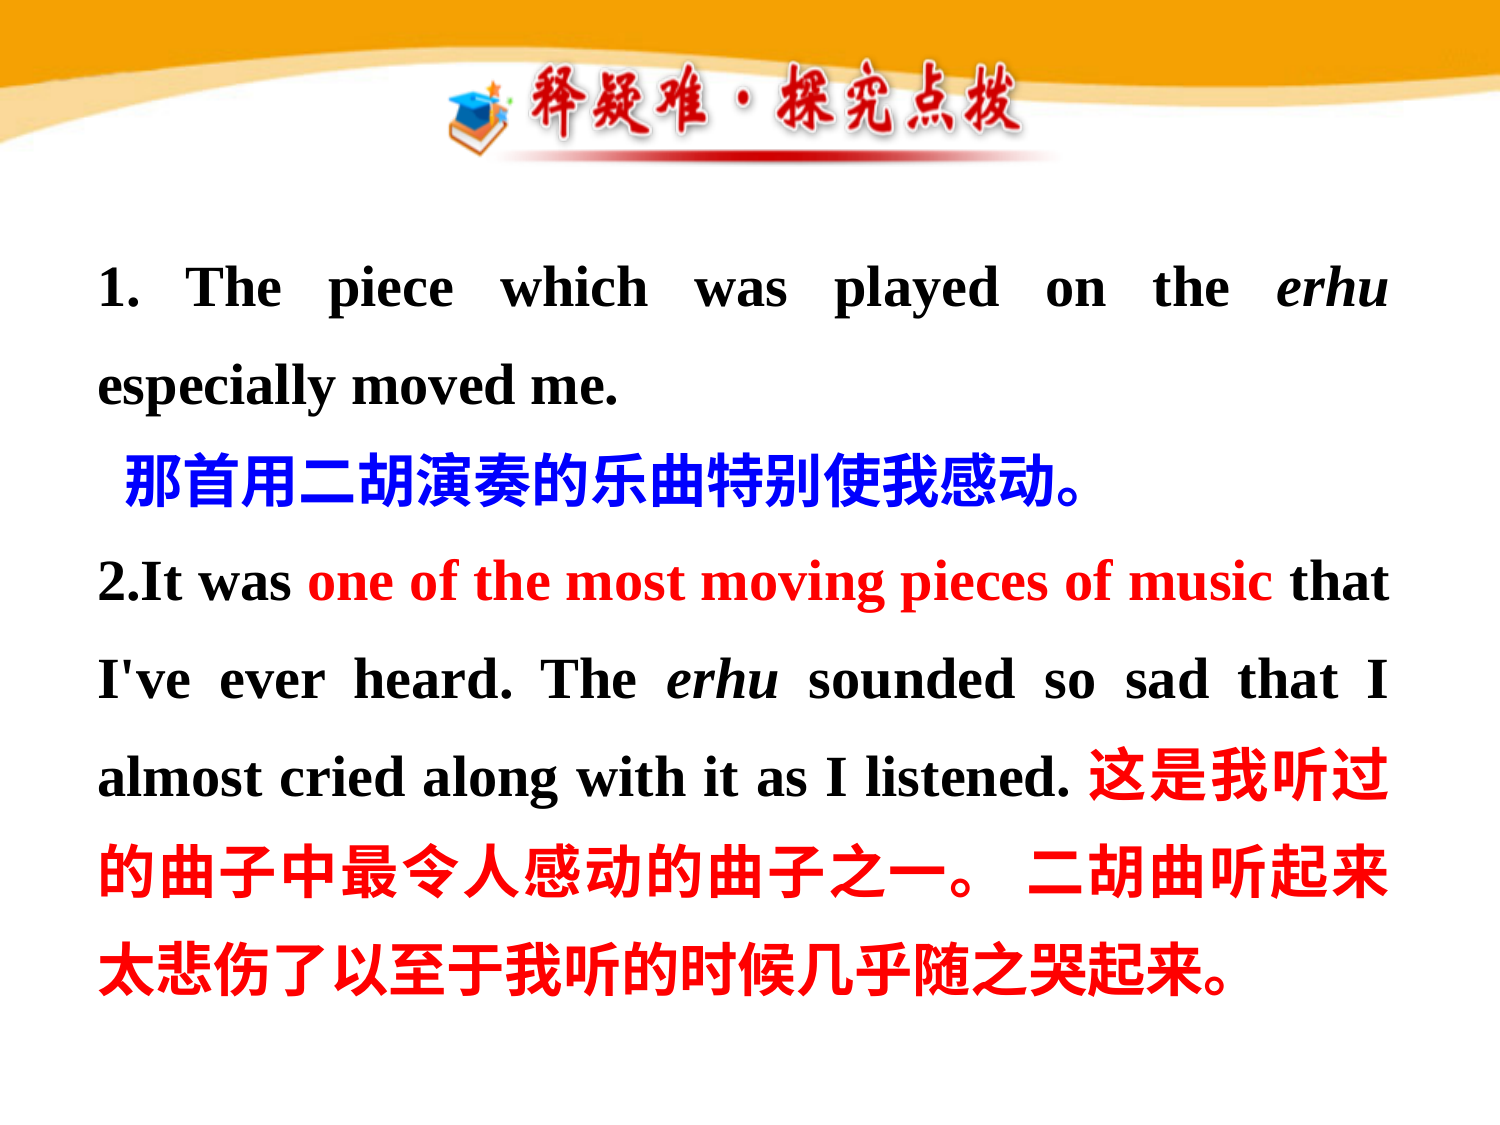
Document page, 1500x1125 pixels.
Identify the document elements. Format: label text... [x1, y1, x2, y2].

text_box 1. The piece which was played on the erhu especially moved me. 那首用二胡演奏的乐曲特别使我感动。 2.It was one of the most moving pieces of music that I've ever heard. The erhu sounded so sad that I almost cried along with it as I listened.这是我听过的曲子中最令人感动的曲子之一。 二胡曲听起来太悲伤了以至于我听的时候几乎随之哭起来。 [82, 212, 1406, 1011]
picture [0, 0, 1500, 1125]
